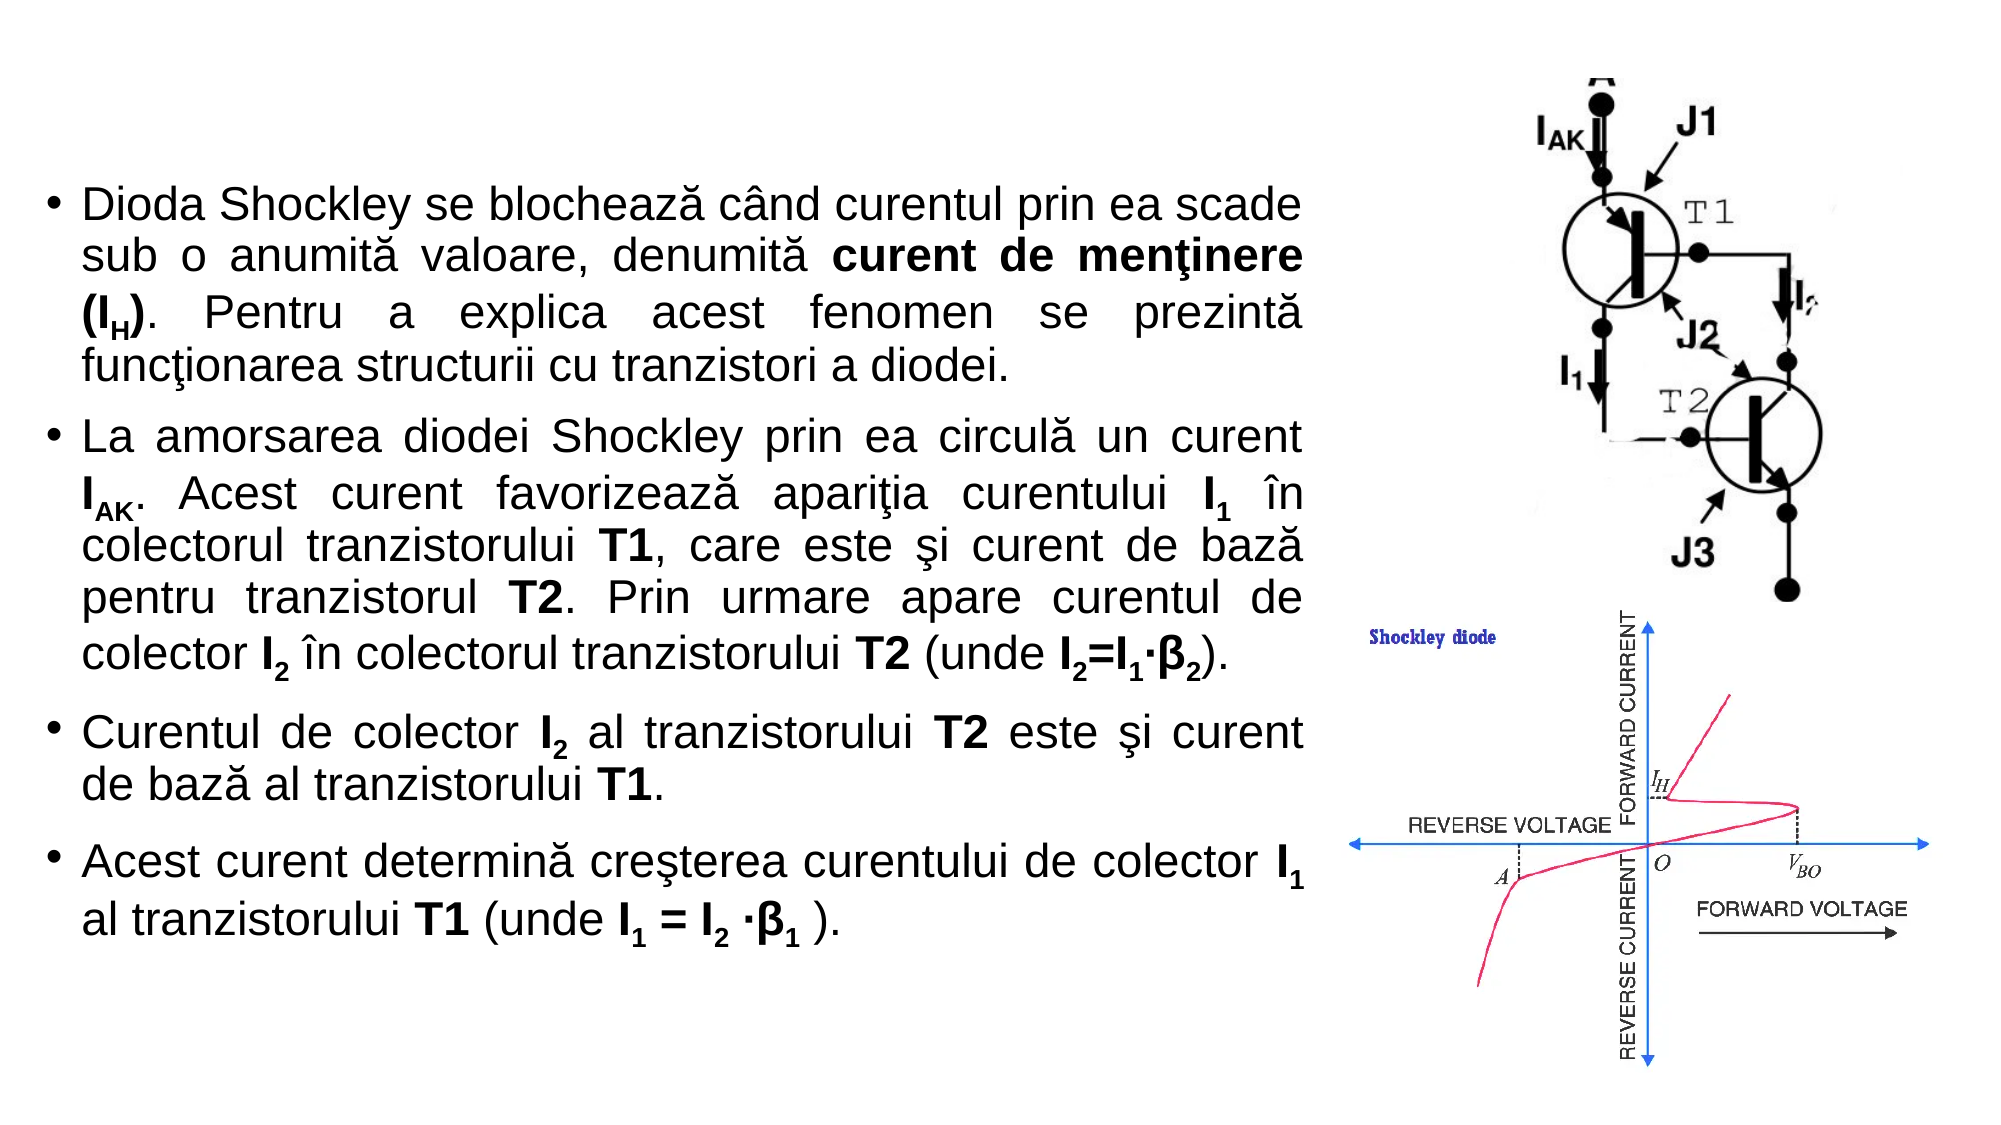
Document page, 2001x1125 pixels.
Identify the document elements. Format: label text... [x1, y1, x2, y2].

picture [1341, 78, 1992, 1073]
list Dioda Shockley se blochează când curentul prin ea scade sub o anumită valoare, denumită curent de menţinere (IH). Pentru a explica acest fenomen se prezintă funcţionarea structurii cu tranzistori a diodei. La amorsarea diodei Shockley prin ea circulă un curent IAK. Acest curent favorizează apariţia curentului I1 în colectorul tranzistorului T1, care este şi curent de bază pentru tranzistorul T2. Prin urmare apare curentul de colector I2 în colectorul tranzistorului T2 (unde I2=I1∙β2). Curentul de colector I2 al tranzistorului T2 este şi curent de bază al tranzistorului T1. Acest curent determină creşterea curentului de colector I1 al tranzistorului T1 (unde I1 = I2 ∙β1 ). [30, 172, 1320, 963]
